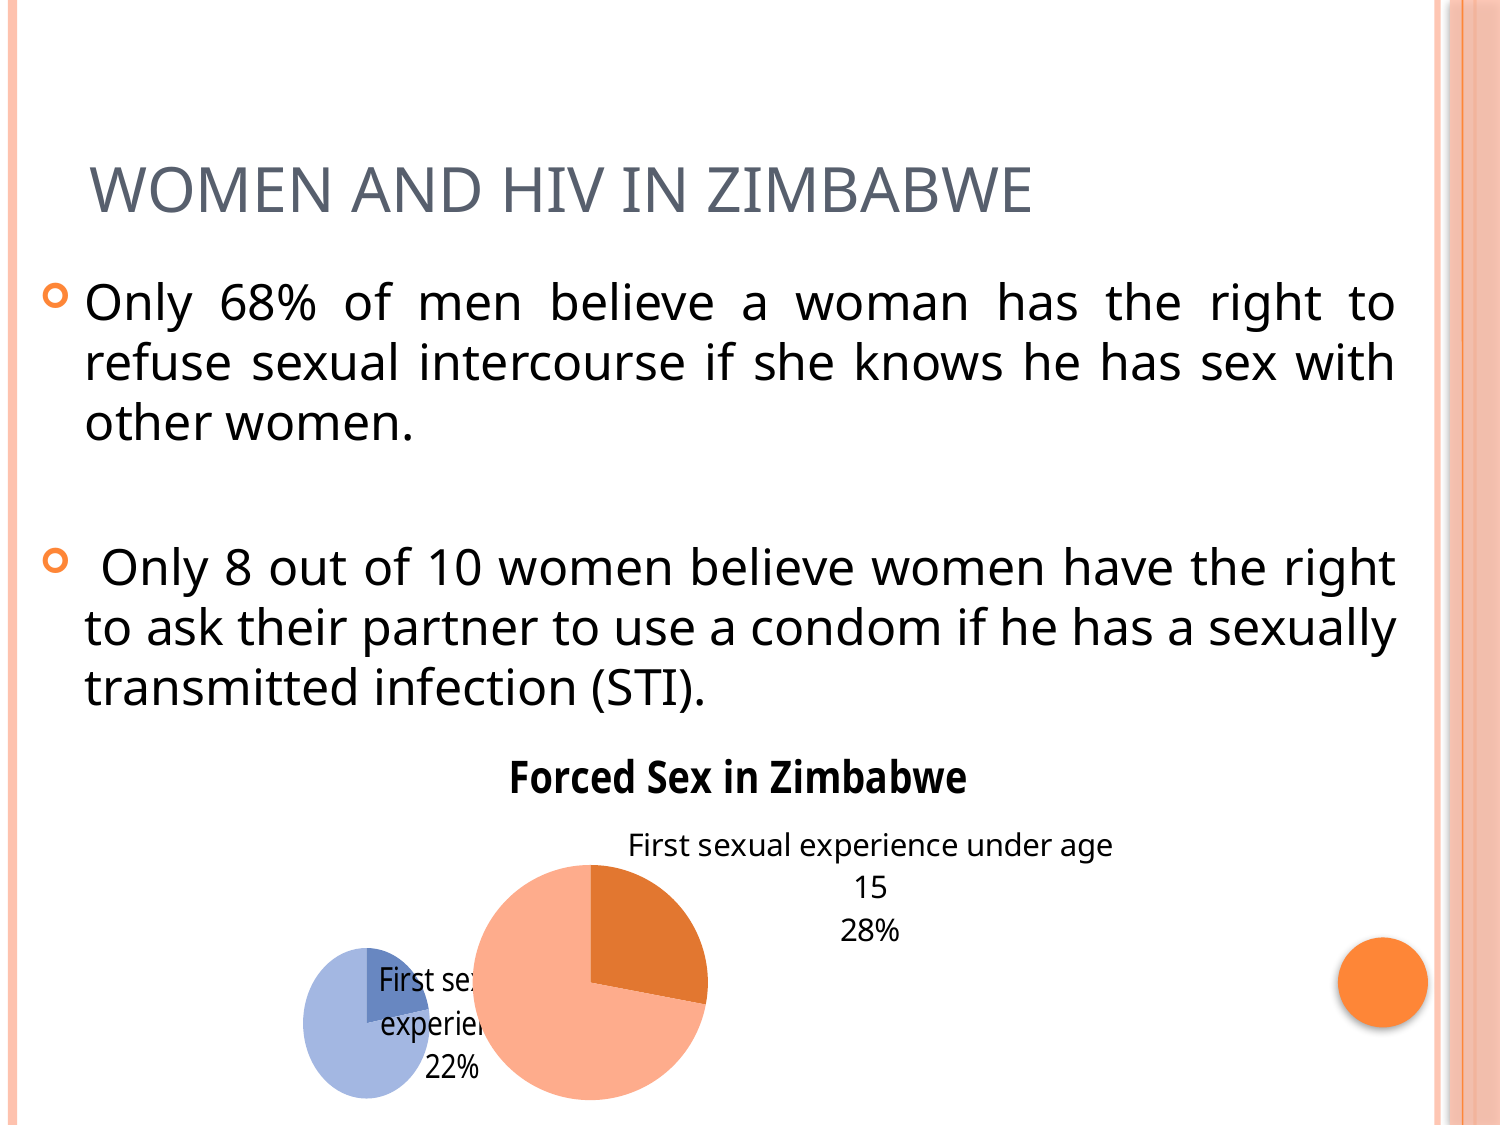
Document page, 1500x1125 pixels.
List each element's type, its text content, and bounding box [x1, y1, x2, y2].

title Women and HIV in Zimbabwe [75, 45, 1300, 233]
list Only 68% of men believe a woman has the right to refuse sexual intercourse if she knows he has sex with other women. Only 8 out of 10 women believe women have the right to ask their partner to use a condom if he has a sexually transmitted infection (STI). [24, 262, 1413, 775]
chart [36, 711, 1500, 1107]
